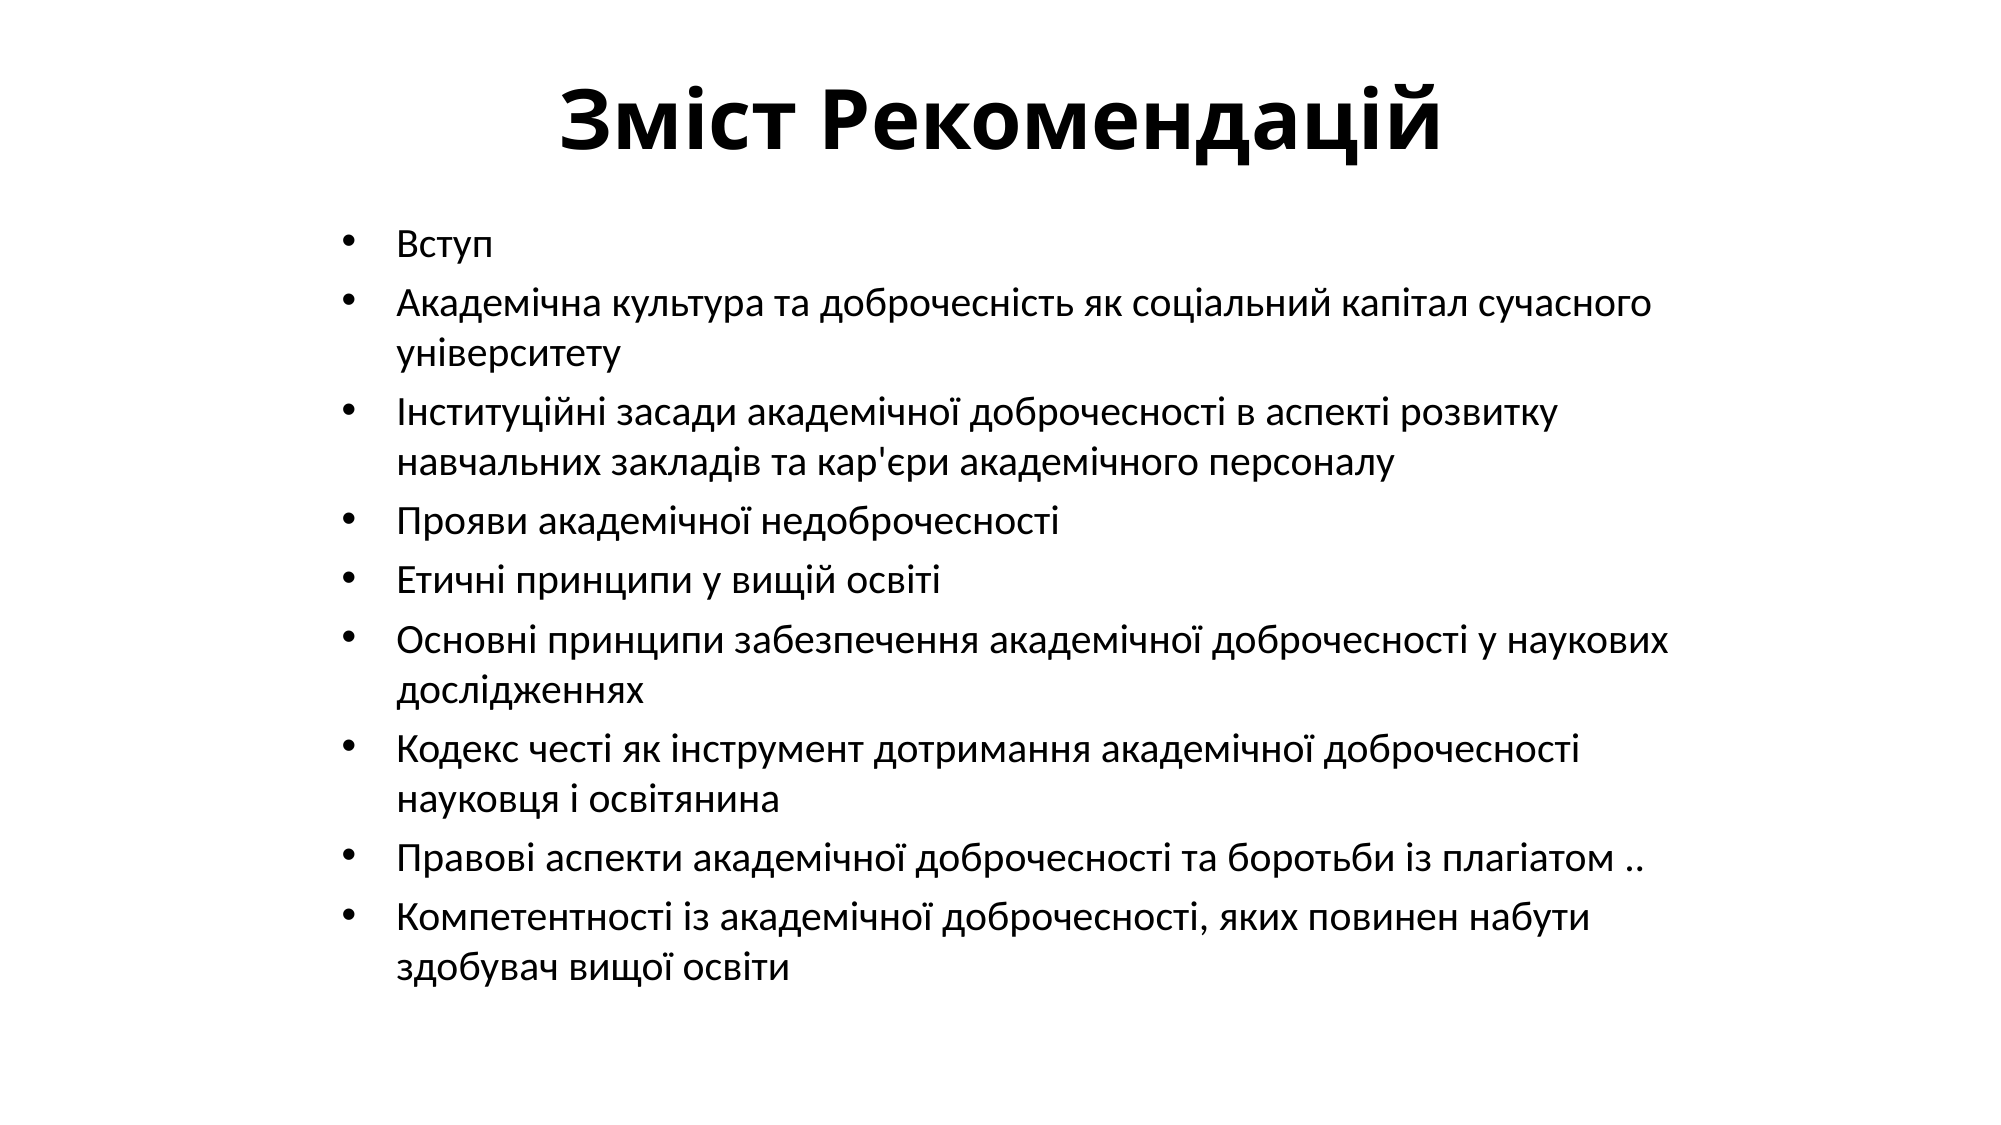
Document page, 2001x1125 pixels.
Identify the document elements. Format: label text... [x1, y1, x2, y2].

title Зміст Рекомендацій [326, 66, 1677, 171]
text_box Вступ Академічна культура та доброчесність як соціальний капітал сучасного університету Інституційні засади академічної доброчесності в аспекті розвитку навчальних закладів та кар'єри академічного персоналу Прояви академічної недоброчесності Етичні принципи у вищій освіті Основні принципи забезпечення академічної доброчесності у наукових дослідженнях Кодекс честі як інструмент дотримання академічної доброчесності науковця і освітянина Правові аспекти академічної доброчесності та боротьби із плагіатом .. Компетентності із академічної доброчесності, яких повинен набути здобувач вищої освіти [326, 208, 1721, 1000]
